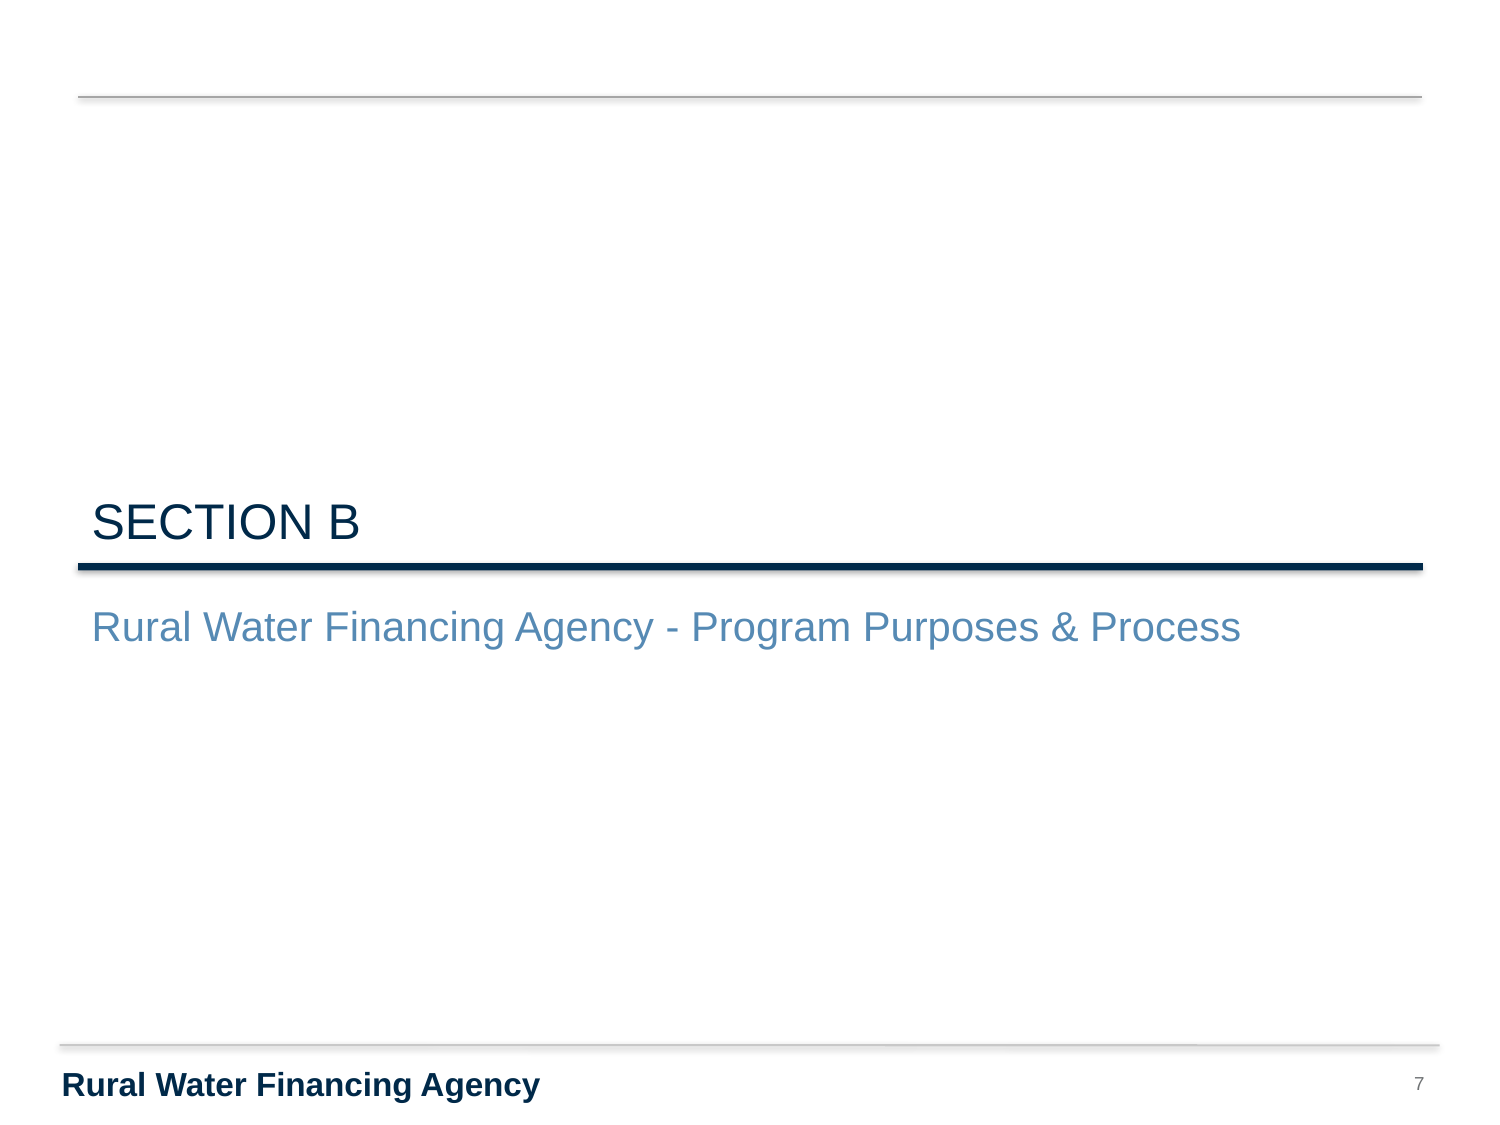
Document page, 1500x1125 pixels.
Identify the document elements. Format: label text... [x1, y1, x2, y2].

list Rural Water Financing Agency - Program Purposes & Process [76, 592, 1330, 794]
list SECTION B [76, 489, 1330, 592]
